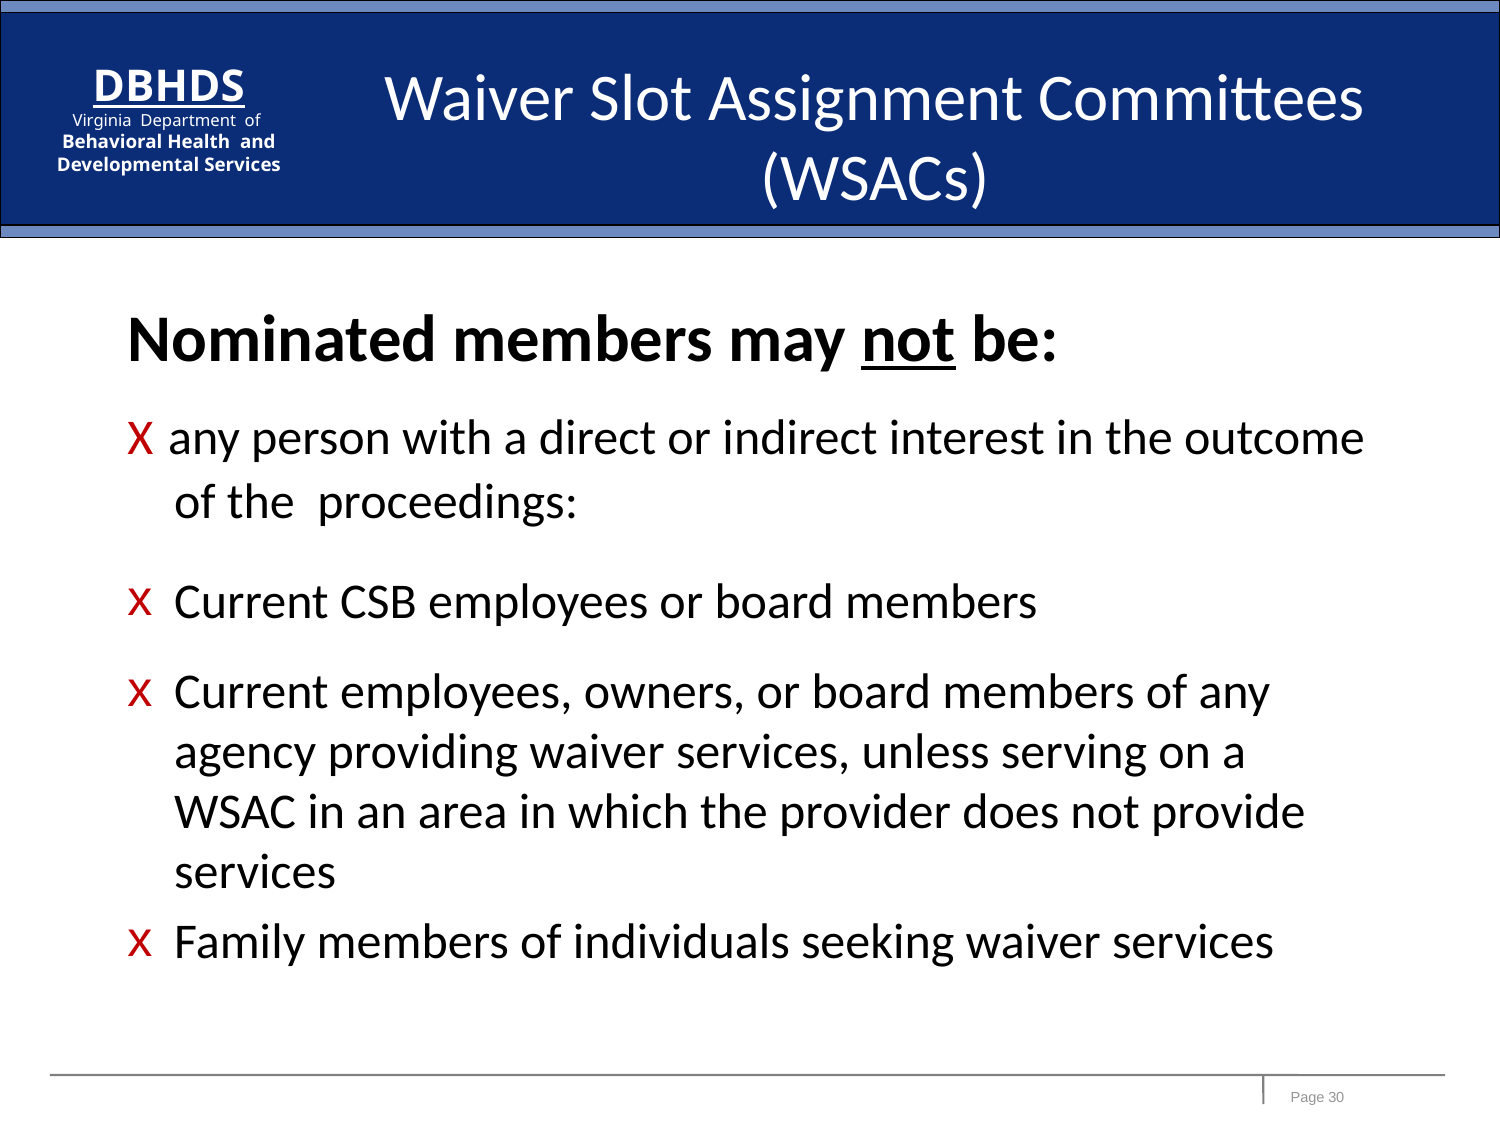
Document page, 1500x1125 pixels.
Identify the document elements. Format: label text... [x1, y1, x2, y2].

text_box Nominated members may not be: X any person with a direct or indirect interest in the outcome of the proceedings: Current CSB employees or board members Current employees, owners, or board members of any agency providing waiver services, unless serving on a WSAC in an area in which the provider does not provide services Family members of individuals seeking waiver services [37, 287, 1382, 1025]
text_box Waiver Slot Assignment Committees (WSACs) [274, 24, 1475, 243]
